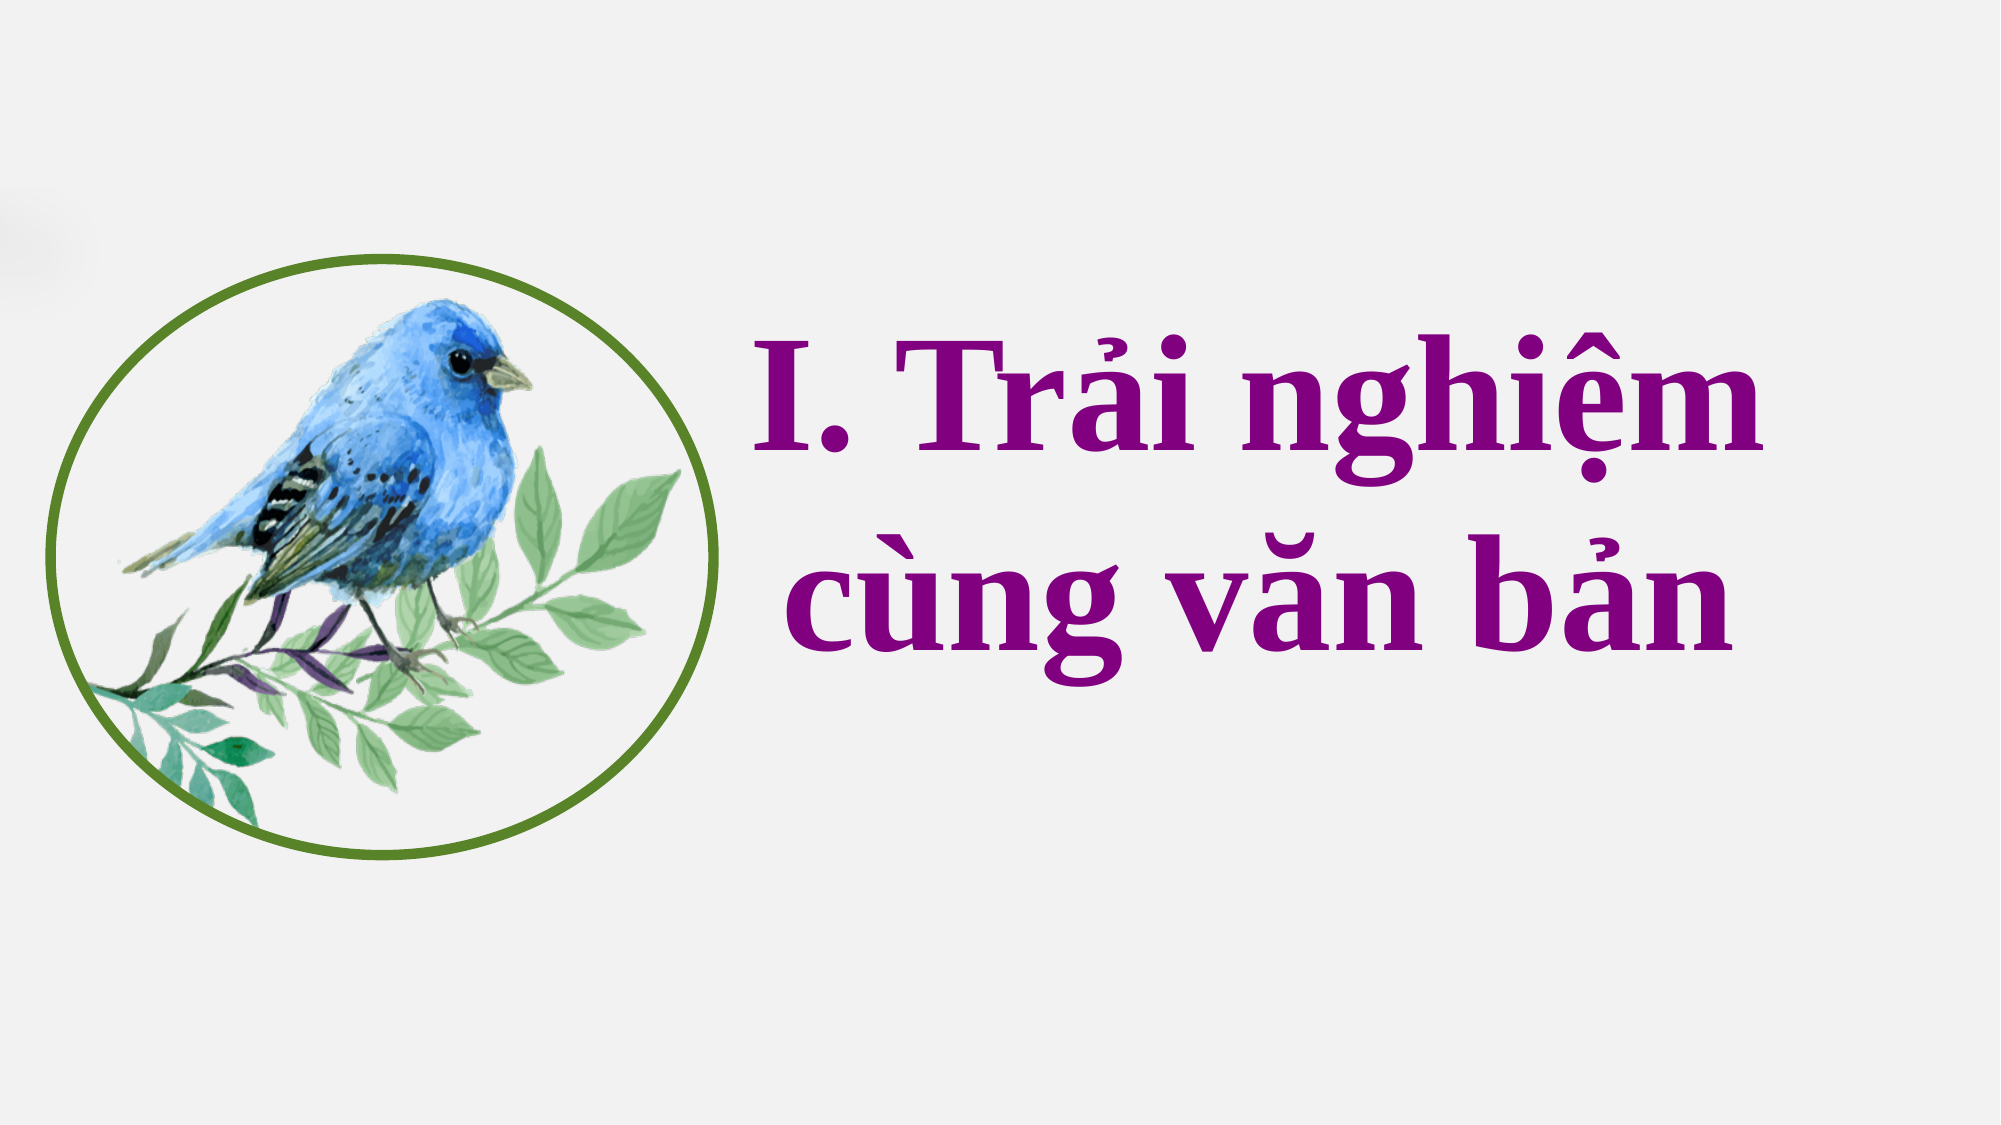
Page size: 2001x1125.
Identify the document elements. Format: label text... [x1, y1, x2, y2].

text_box I. Trải nghiệm cùng văn bản [714, 276, 1912, 691]
picture [50, 259, 714, 856]
